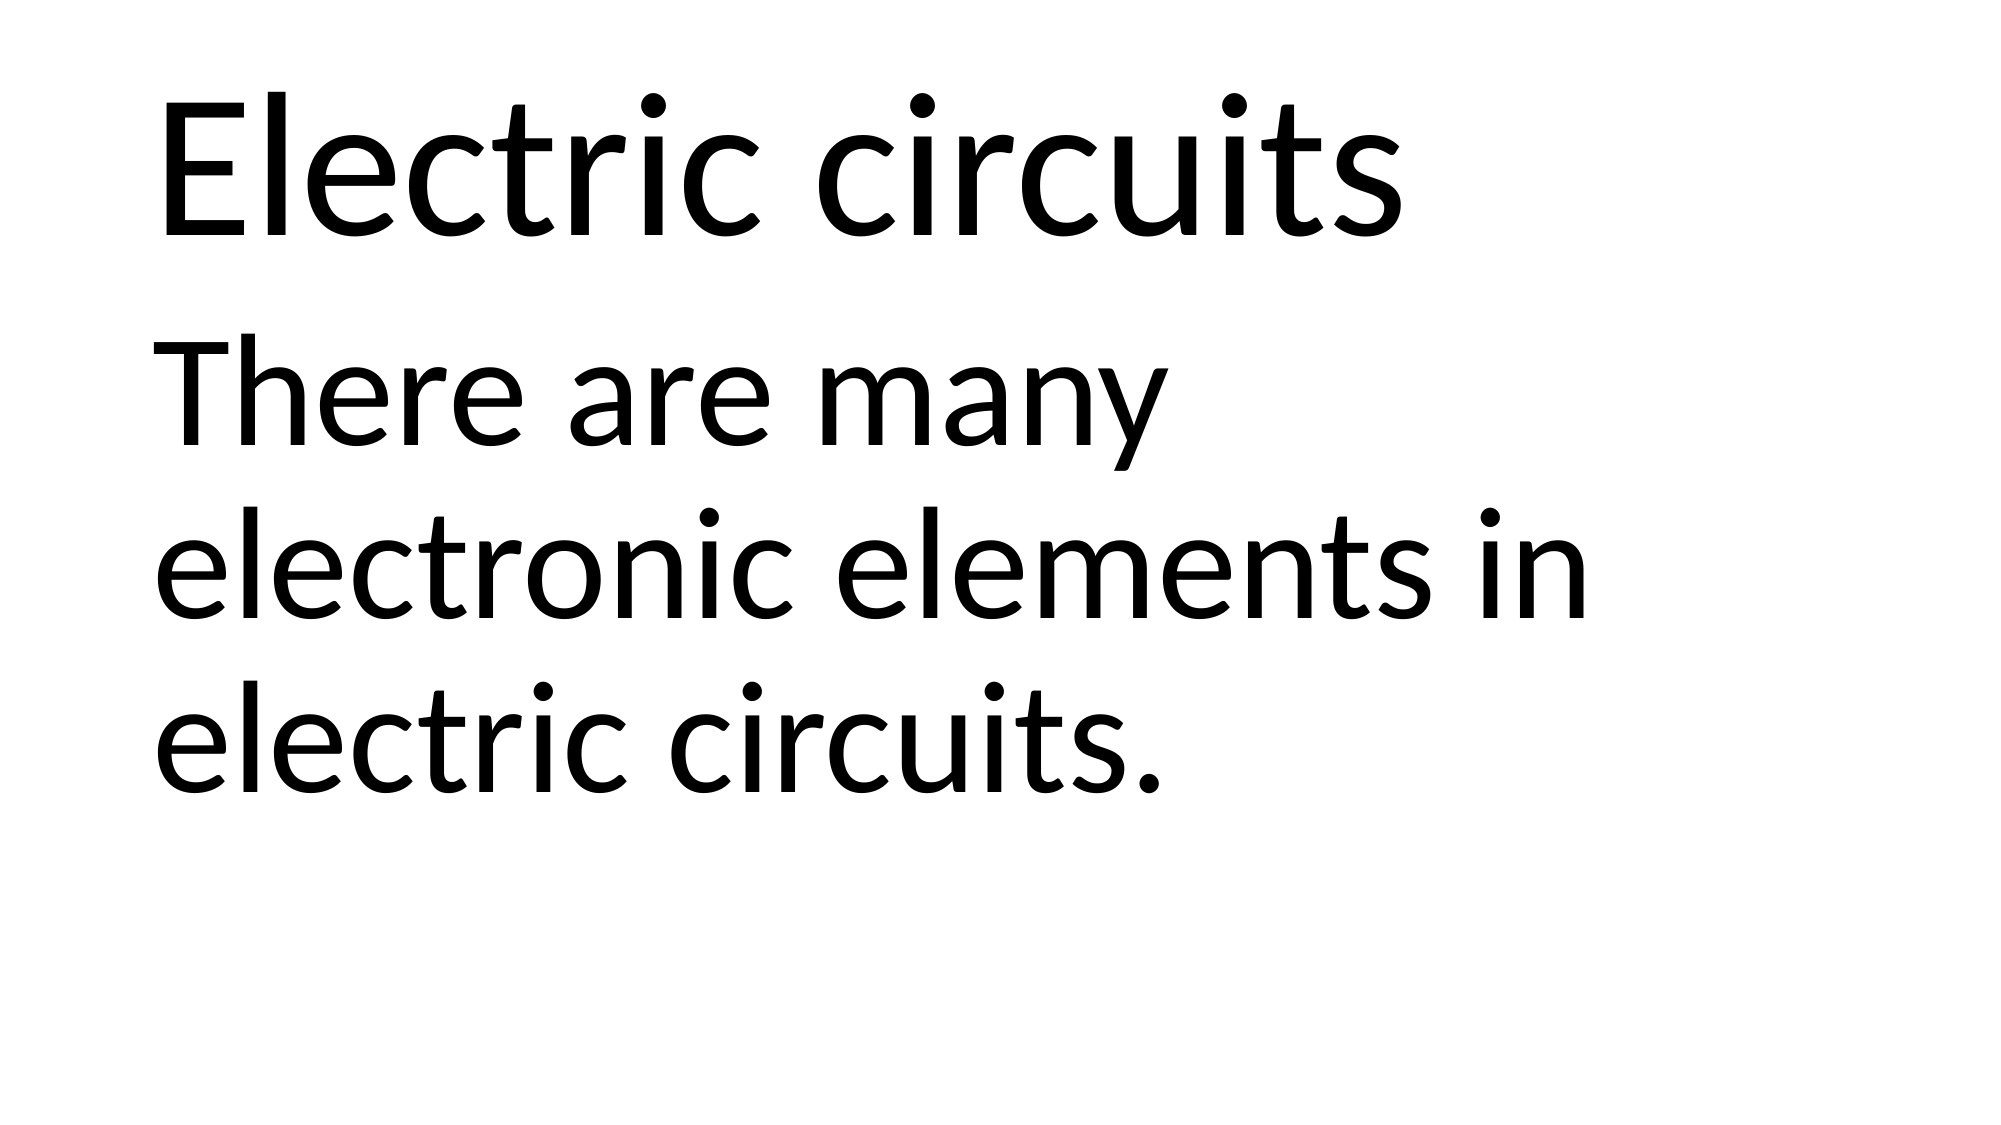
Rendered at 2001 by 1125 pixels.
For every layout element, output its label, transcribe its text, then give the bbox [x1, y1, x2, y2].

title Electric circuits [137, 59, 1863, 278]
list There are many electronic elements in electric circuits. [137, 299, 1863, 1014]
